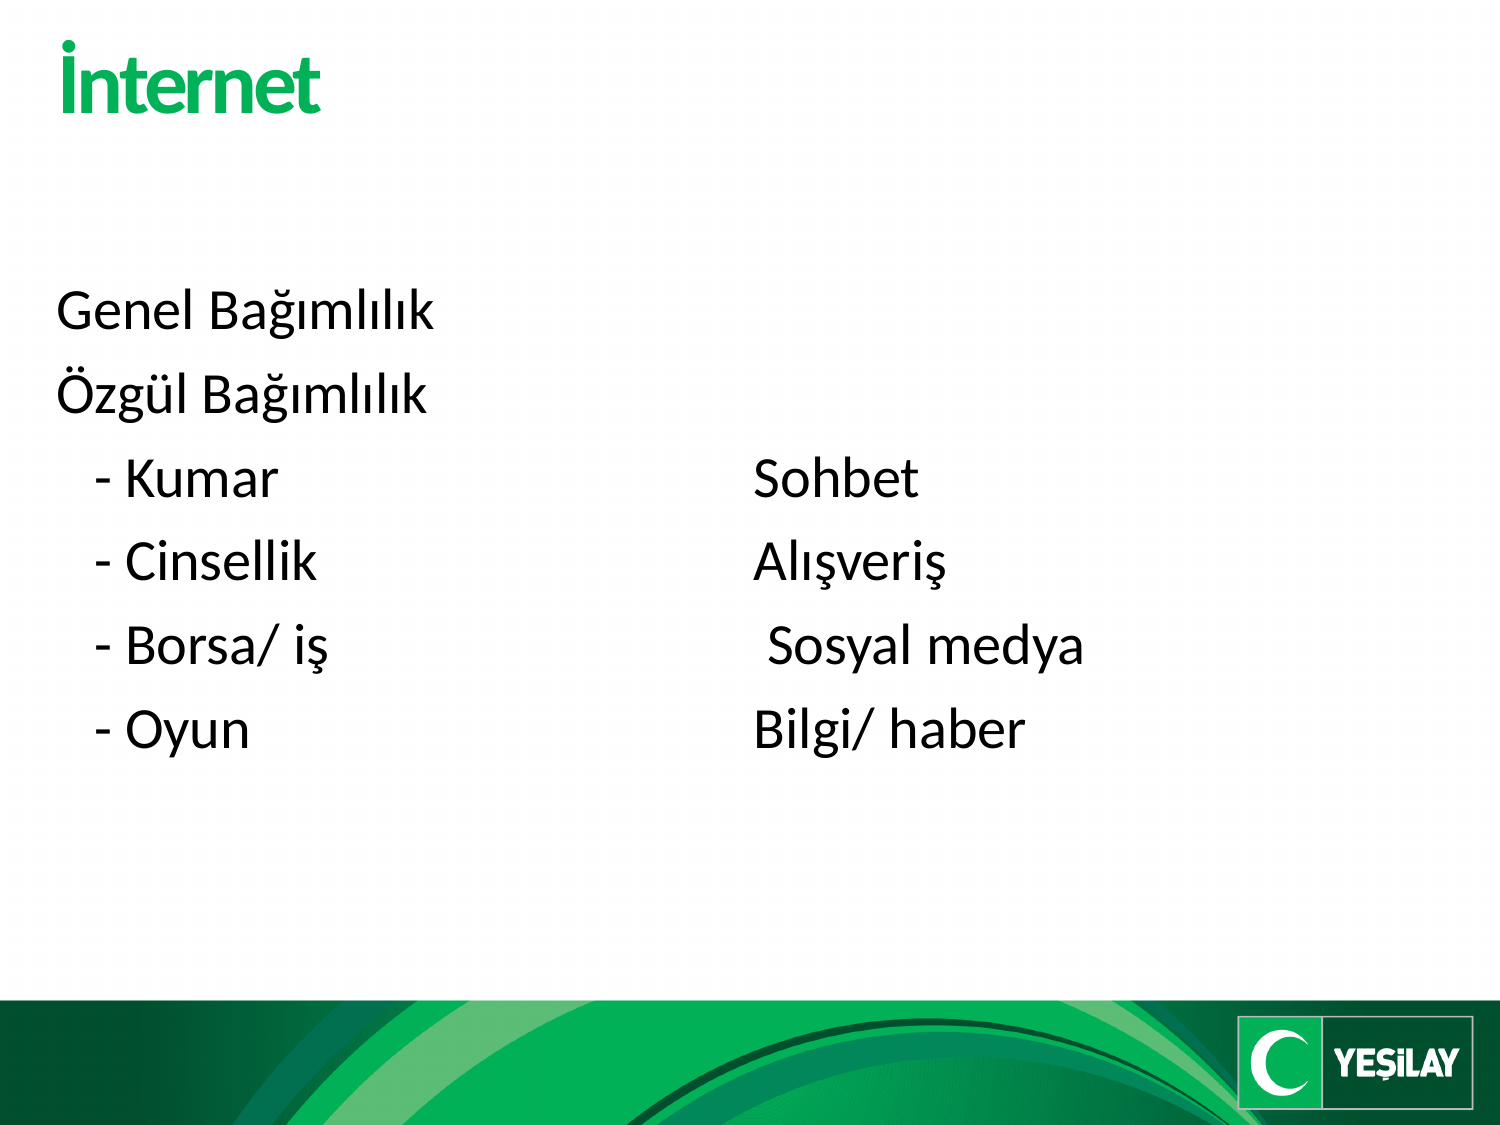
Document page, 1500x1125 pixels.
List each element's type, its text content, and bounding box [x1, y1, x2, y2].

list Genel Bağımlılık Özgül Bağımlılık - Kumar - Cinsellik - Borsa/ iş - Oyun Sohbet Alışveriş Sosyal medya Bilgi/ haber [41, 271, 1467, 929]
picture [0, 0, 1500, 1125]
title İnternet [42, 30, 1481, 234]
